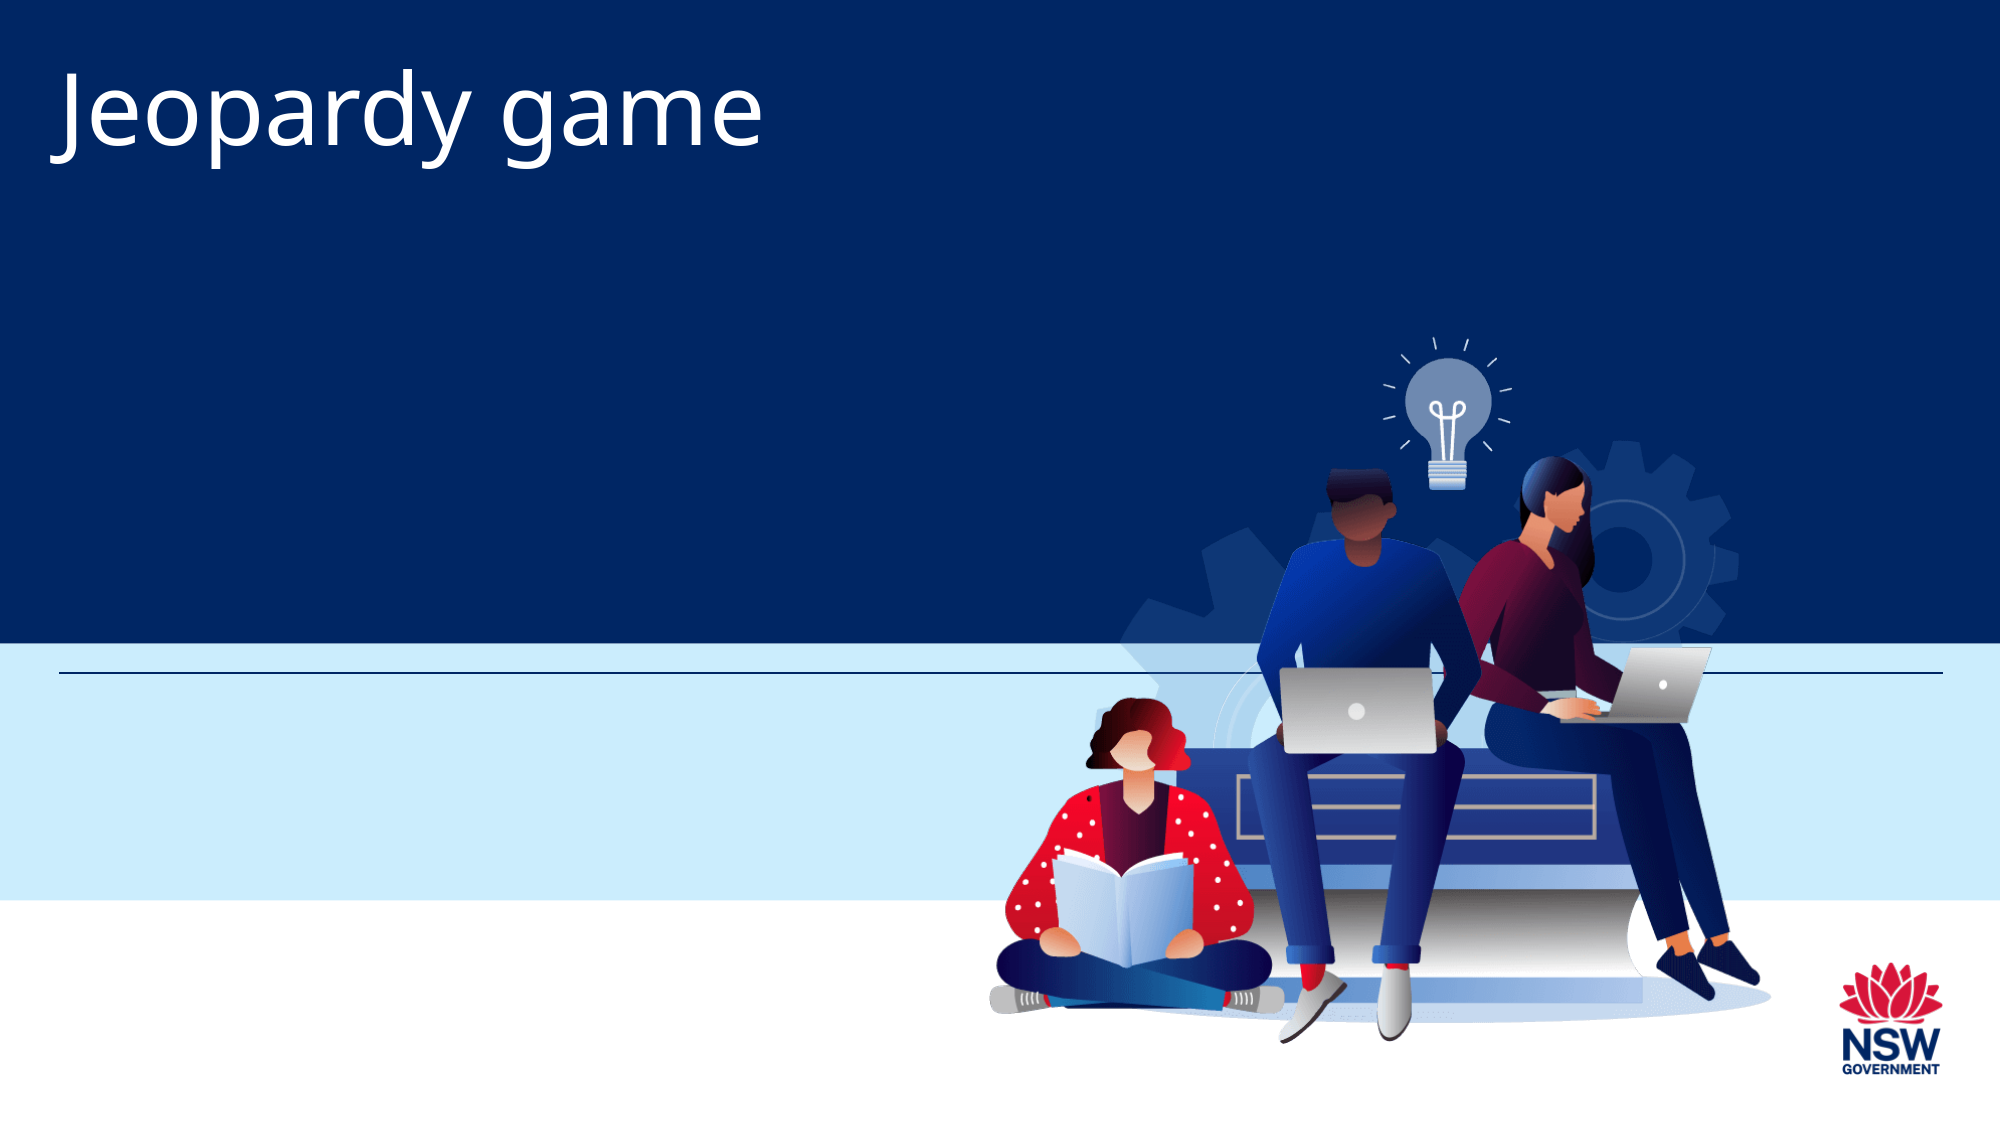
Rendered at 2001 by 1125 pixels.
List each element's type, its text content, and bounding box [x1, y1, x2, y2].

title Jeopardy game [59, 59, 1943, 230]
picture [934, 295, 1830, 1125]
picture [1839, 962, 1943, 1075]
